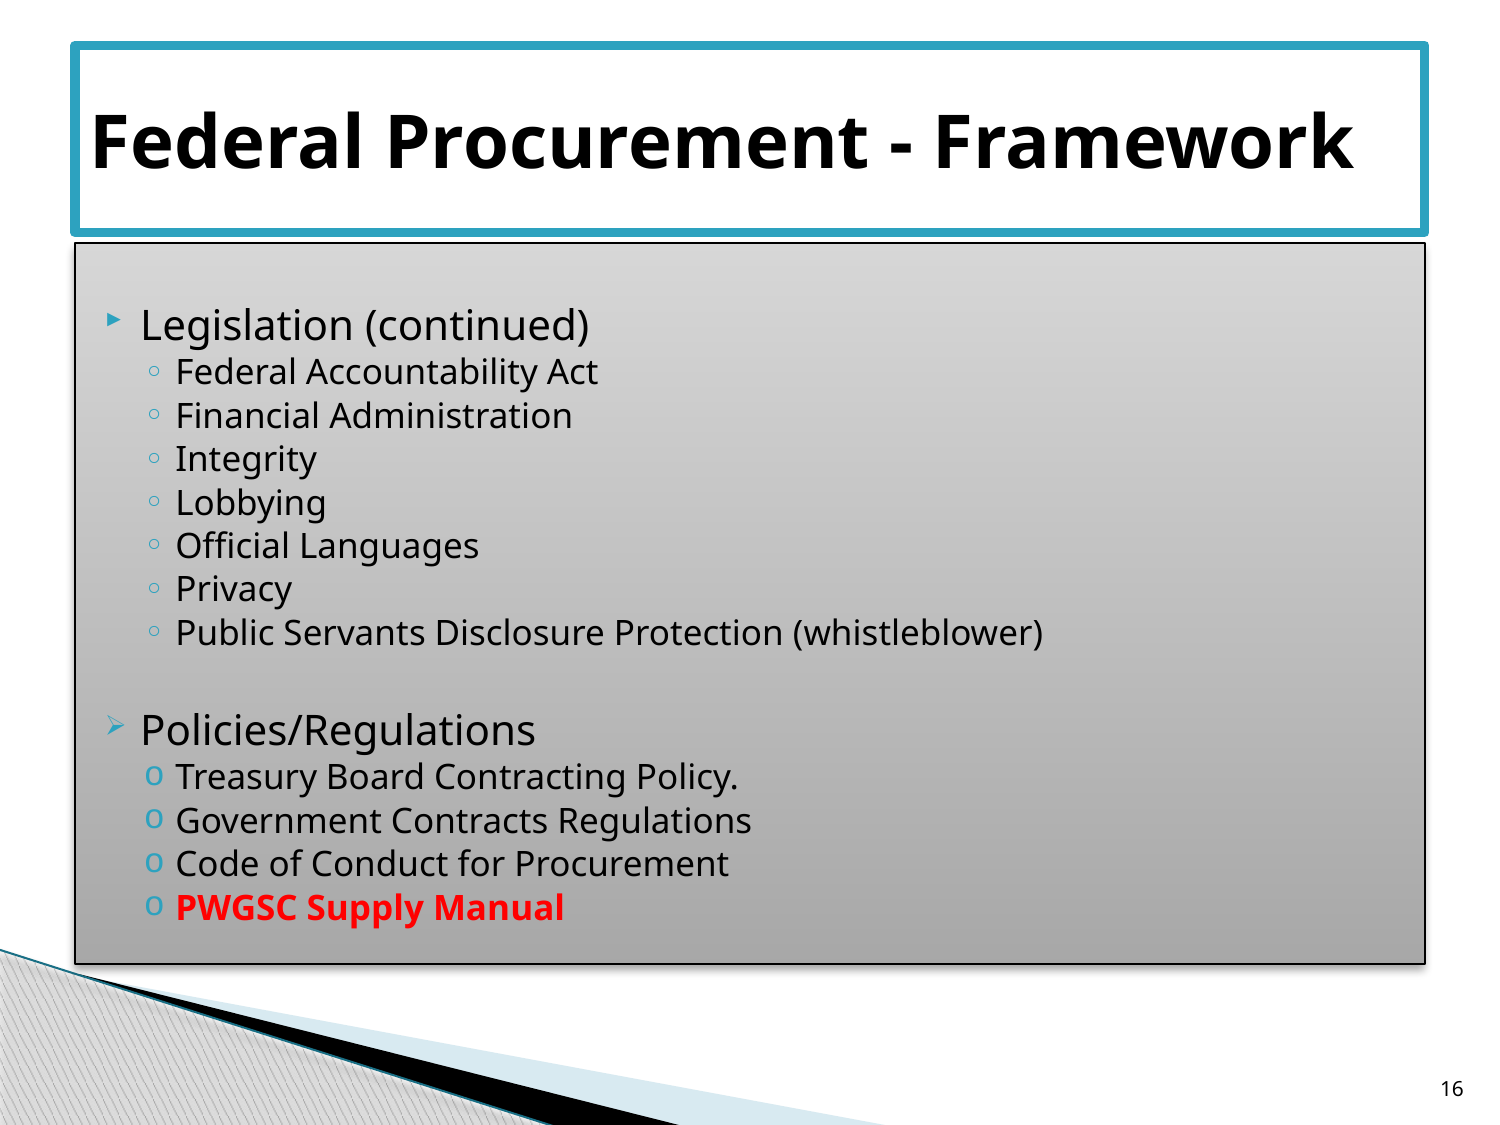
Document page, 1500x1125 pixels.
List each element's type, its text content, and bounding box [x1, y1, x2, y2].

list Legislation (continued) Federal Accountability Act Financial Administration Integrity Lobbying Official Languages Privacy Public Servants Disclosure Protection (whistleblower) Policies/Regulations Treasury Board Contracting Policy. Government Contracts Regulations Code of Conduct for Procurement PWGSC Supply Manual [74, 242, 1426, 965]
slide_number 16 [1418, 1051, 1479, 1112]
title Federal Procurement - Framework [70, 41, 1429, 237]
